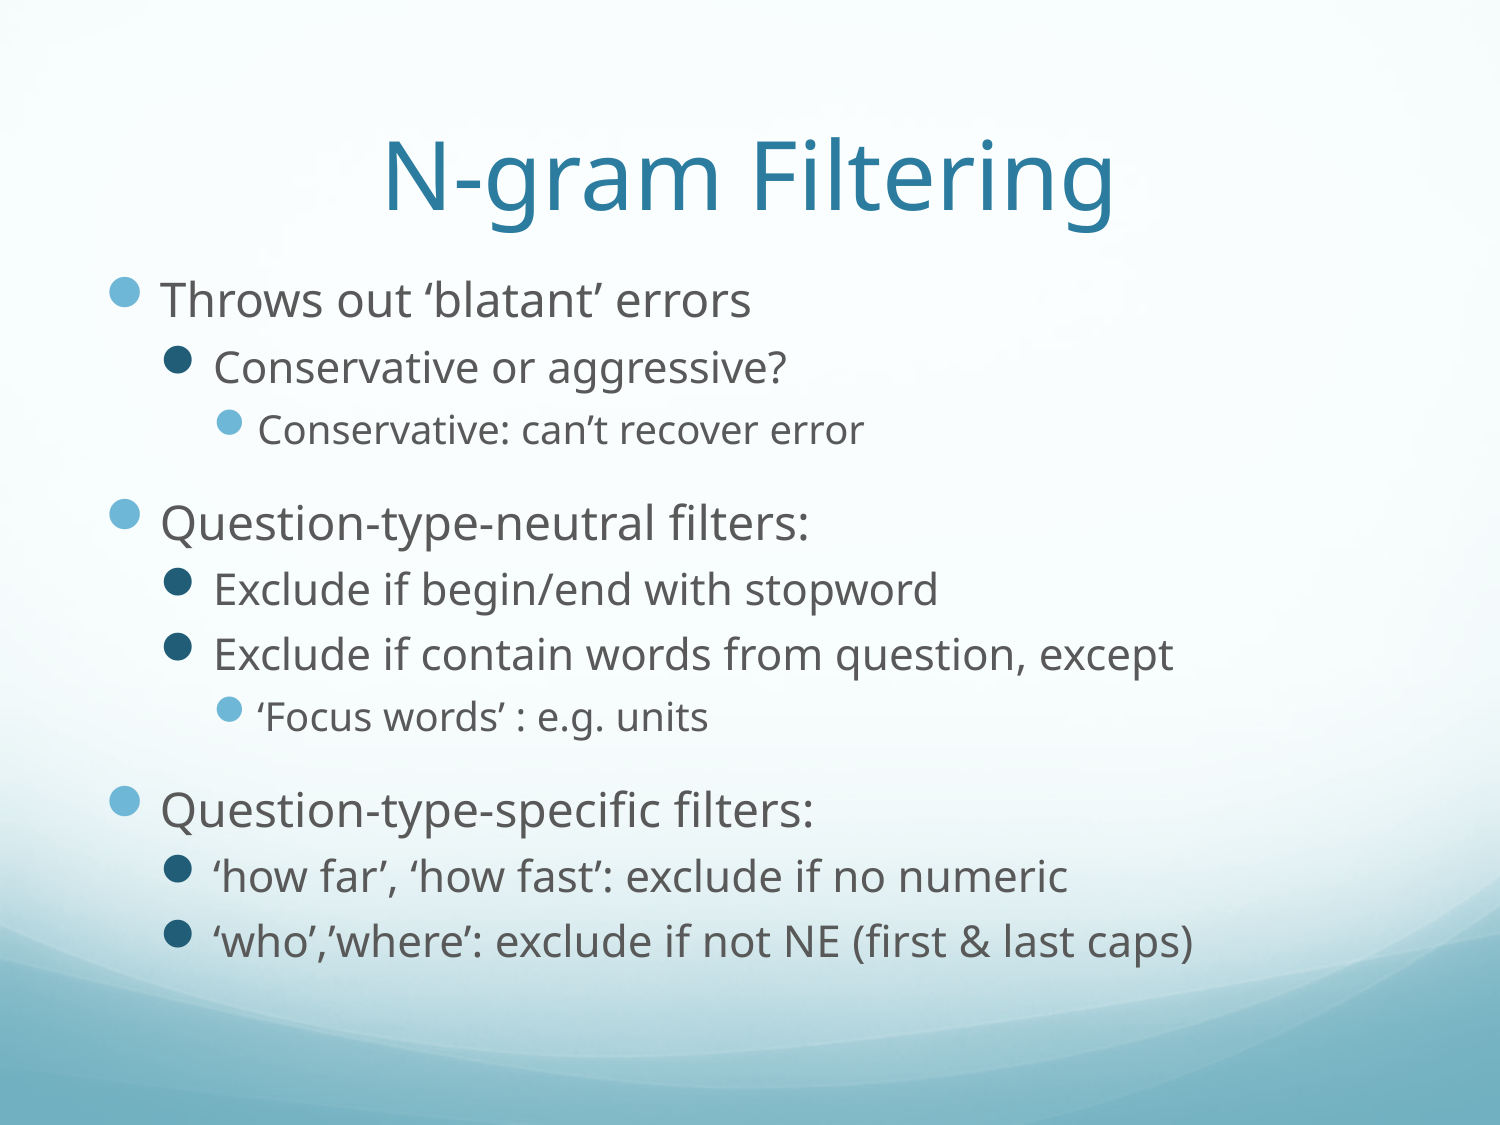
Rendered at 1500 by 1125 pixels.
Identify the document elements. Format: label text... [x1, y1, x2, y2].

title N-gram Filtering [90, 17, 1410, 237]
list Throws out ‘blatant’ errors Conservative or aggressive? Conservative: can’t recover error Question-type-neutral filters: Exclude if begin/end with stopword Exclude if contain words from question, except ‘Focus words’ : e.g. units Question-type-specific filters: ‘how far’, ‘how fast’: exclude if no numeric ‘who’,’where’: exclude if not NE (first & last caps) [90, 262, 1410, 975]
